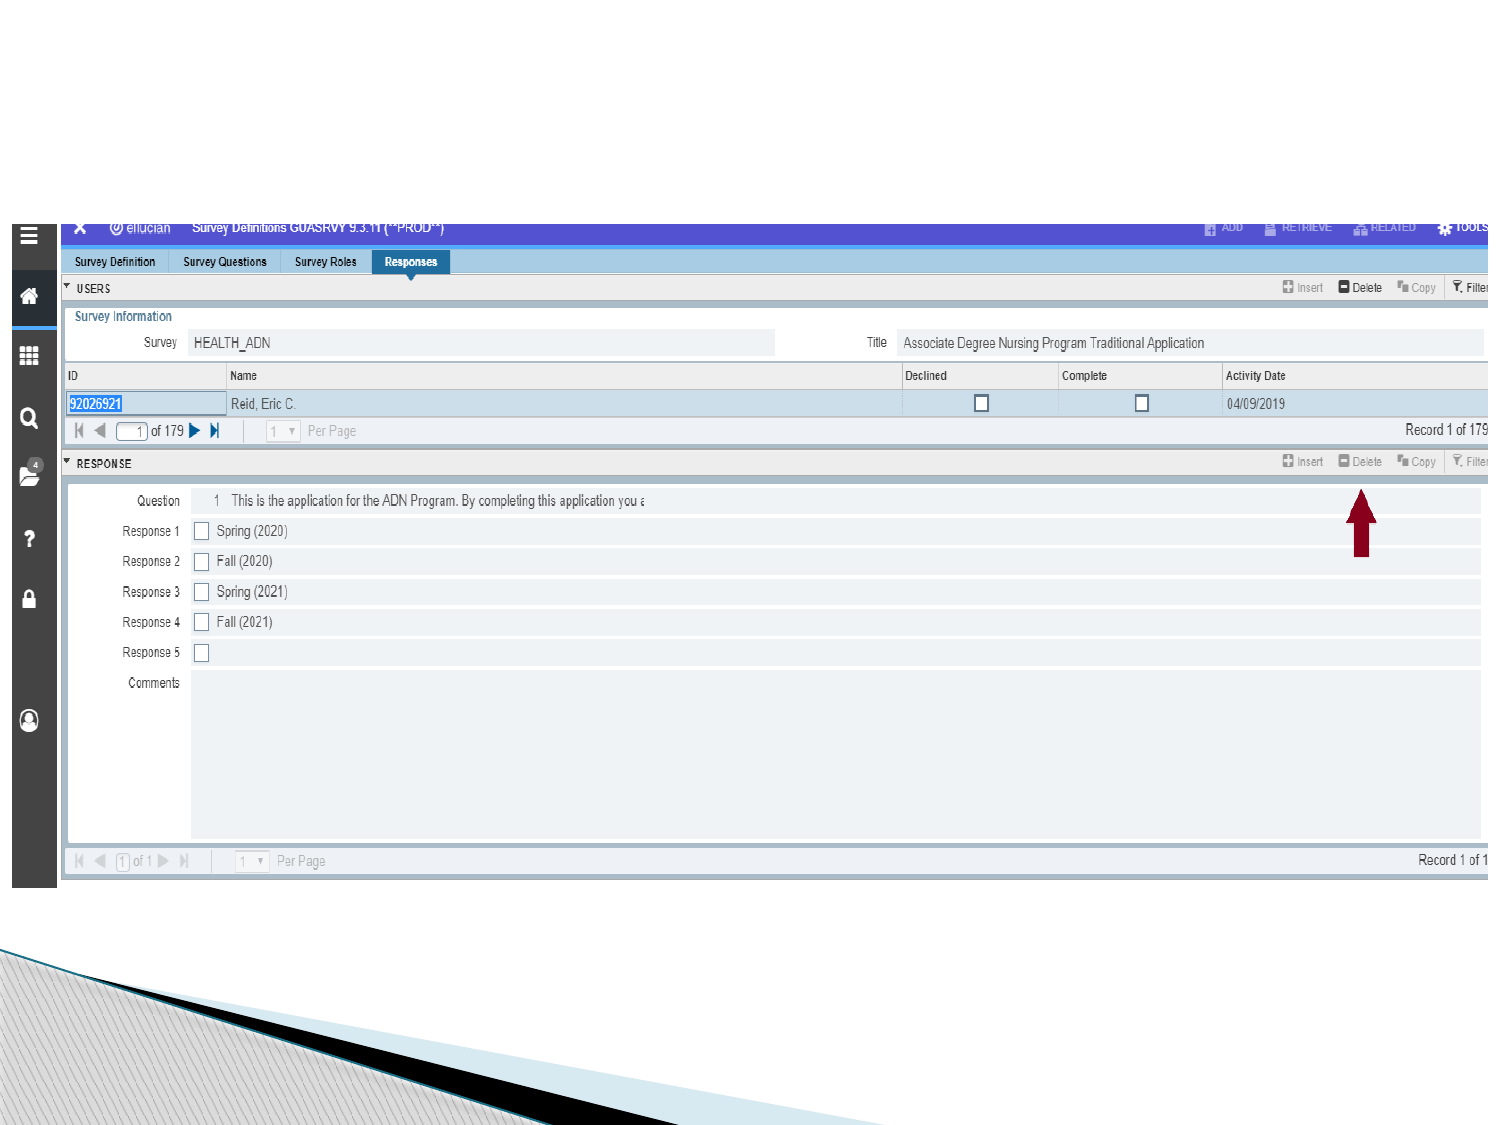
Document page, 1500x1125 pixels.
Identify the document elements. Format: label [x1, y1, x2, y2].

list [12, 224, 1488, 888]
